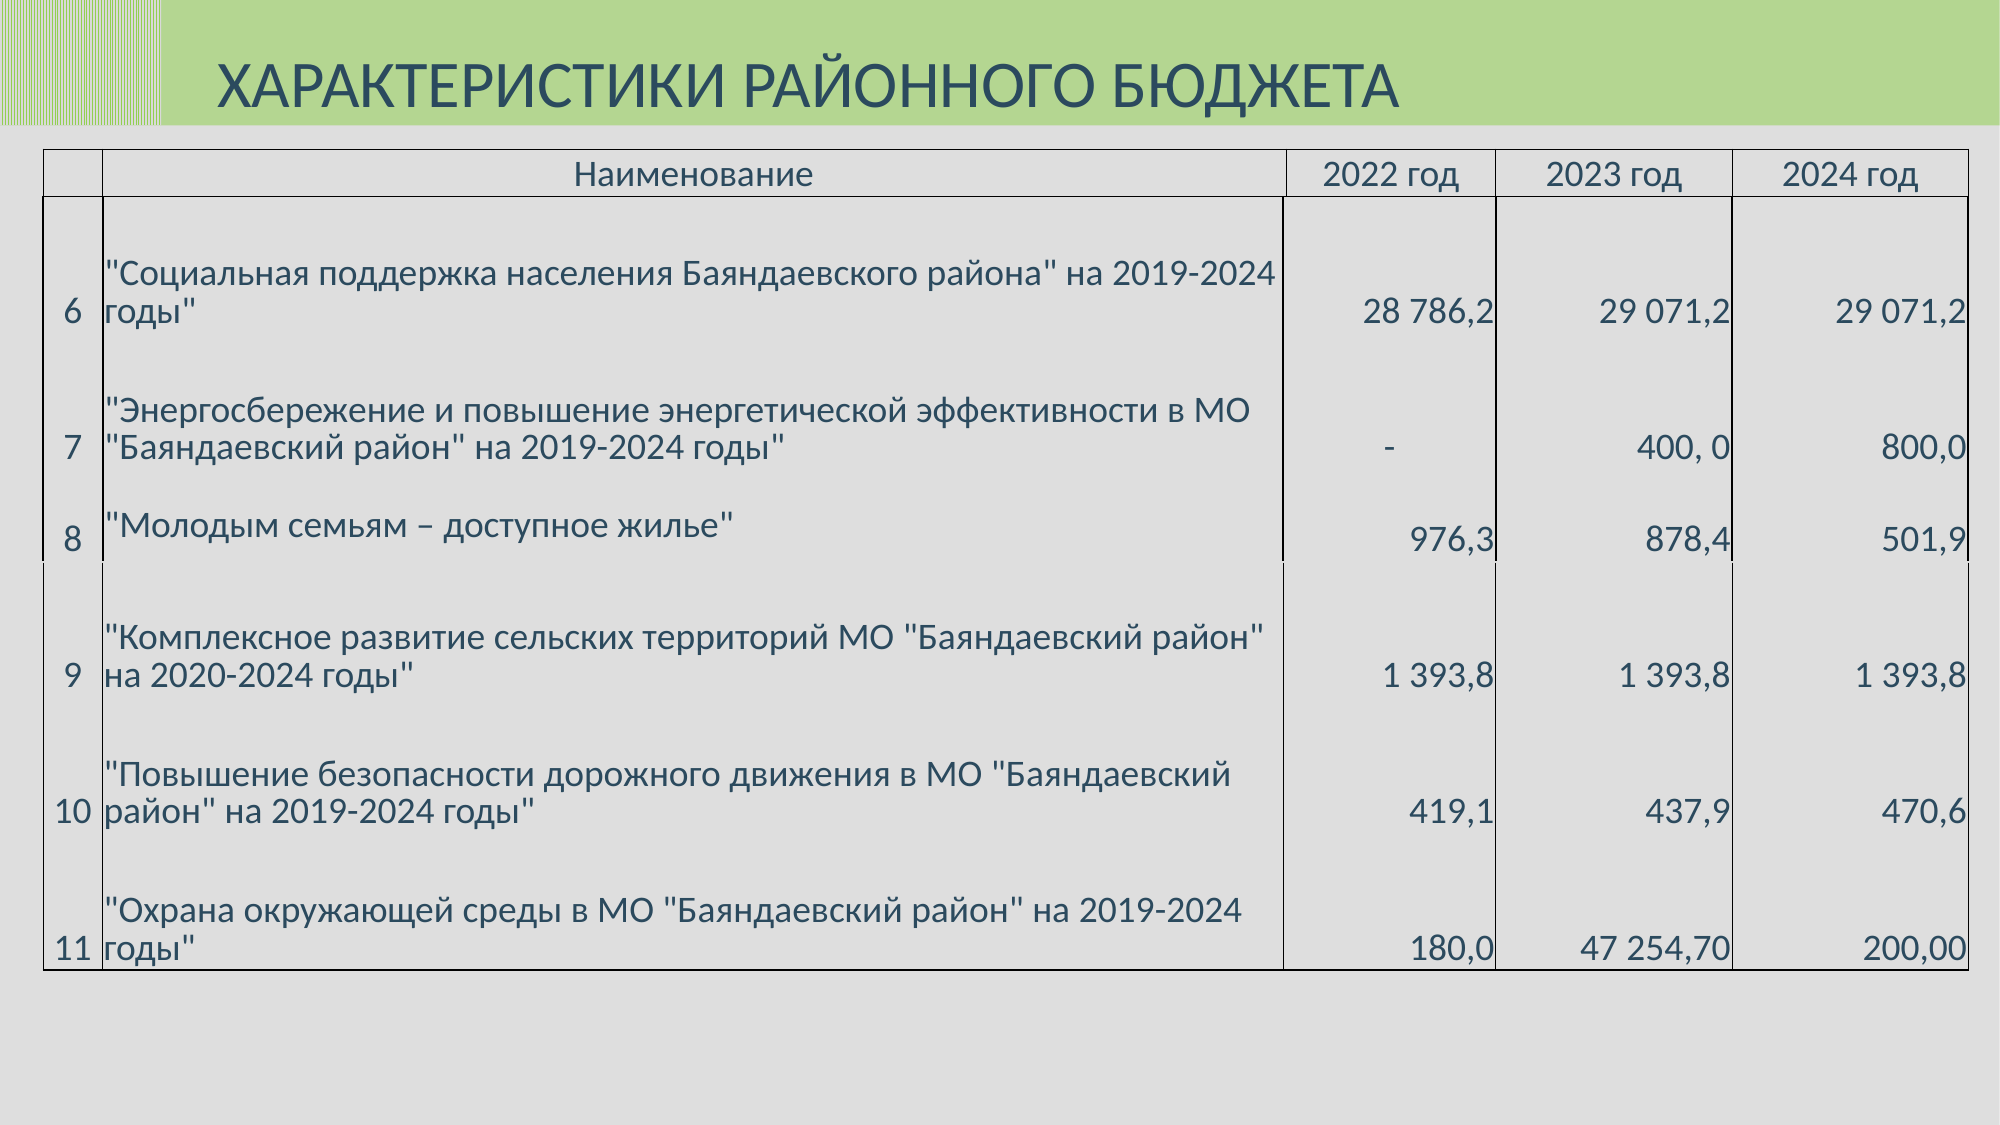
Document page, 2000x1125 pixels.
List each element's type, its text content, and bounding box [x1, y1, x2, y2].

table_cell 400, 0 [1497, 333, 1731, 469]
table_header "Социальная поддержка населения Баяндаевского района" на 2019-2024 годы" [104, 196, 1282, 333]
table_cell 800,0 [1733, 333, 1967, 469]
table_cell 180,0 [1284, 834, 1495, 969]
table_cell 878,4 [1497, 469, 1731, 561]
table_header [44, 150, 102, 196]
table_header 1 393,8 [1496, 563, 1732, 697]
table_cell 8 [44, 469, 102, 561]
table_cell 976,3 [1284, 469, 1495, 561]
table_cell 501,9 [1733, 469, 1967, 561]
table_cell 200,00 [1733, 834, 1968, 969]
text_box [0, 0, 163, 127]
table_header 29 071,2 [1733, 196, 1967, 333]
table_header 6 [44, 196, 102, 333]
table_header 9 [44, 563, 102, 697]
table_header 2022 год [1287, 150, 1495, 196]
table_cell 10 [44, 697, 102, 834]
table_header 1 393,8 [1733, 563, 1968, 697]
text_box [163, 0, 2000, 127]
table_cell 47 254,70 [1496, 834, 1732, 969]
table_header 29 071,2 [1497, 196, 1731, 333]
table_header 2023 год [1496, 150, 1732, 196]
table_cell 7 [44, 333, 102, 469]
table_cell "Охрана окружающей среды в МО "Баяндаевский район" на 2019-2024 годы" [103, 834, 1283, 969]
table_cell "Молодым семьям – доступное жилье" [104, 469, 1282, 561]
table_cell 470,6 [1733, 697, 1968, 834]
table_cell 11 [44, 834, 102, 969]
text_box ХАРАКТЕРИСТИКИ РАЙОННОГО БЮДЖЕТА [202, 33, 1416, 129]
table_cell 419,1 [1284, 697, 1495, 834]
table_cell "Энергосбережение и повышение энергетической эффективности в МО "Баяндаевский район" на 2019-2024 годы" [104, 333, 1282, 469]
table_header 1 393,8 [1284, 563, 1495, 697]
table_cell - [1284, 333, 1495, 469]
table_header 2024 год [1733, 150, 1968, 196]
table_header Наименование [103, 150, 1286, 196]
table_header "Комплексное развитие сельских территорий МО "Баяндаевский район" на 2020-2024 годы" [103, 563, 1283, 697]
table_cell "Повышение безопасности дорожного движения в МО "Баяндаевский район" на 2019-2024 годы" [103, 697, 1283, 834]
table_cell 437,9 [1496, 697, 1732, 834]
table_header 28 786,2 [1284, 196, 1495, 333]
